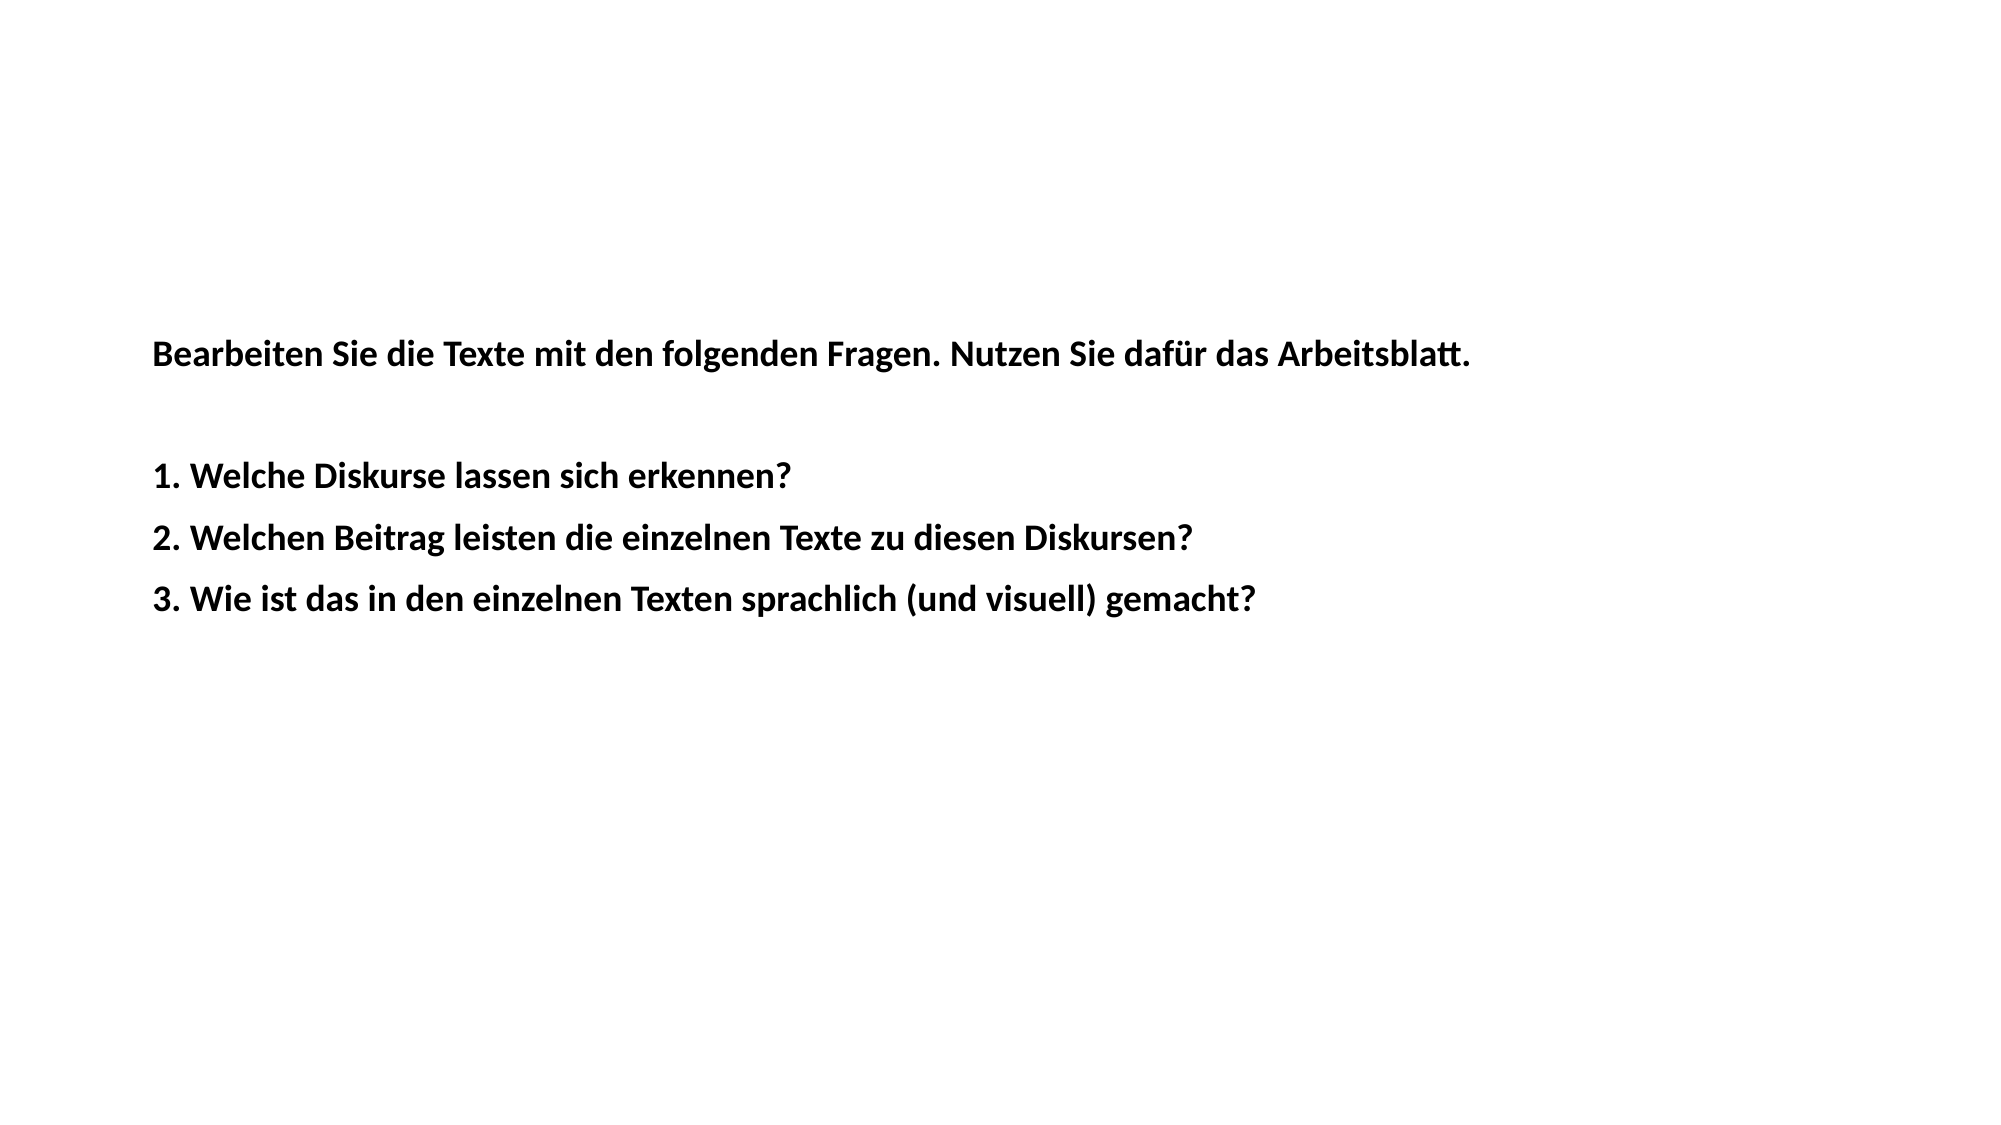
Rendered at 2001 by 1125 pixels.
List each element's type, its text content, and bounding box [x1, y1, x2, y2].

list Bearbeiten Sie die Texte mit den folgenden Fragen. Nutzen Sie dafür das Arbeitsblatt. 1. Welche Diskurse lassen sich erkennen? 2. Welchen Beitrag leisten die einzelnen Texte zu diesen Diskursen? 3. Wie ist das in den einzelnen Texten sprachlich (und visuell) gemacht? [137, 299, 1863, 1014]
